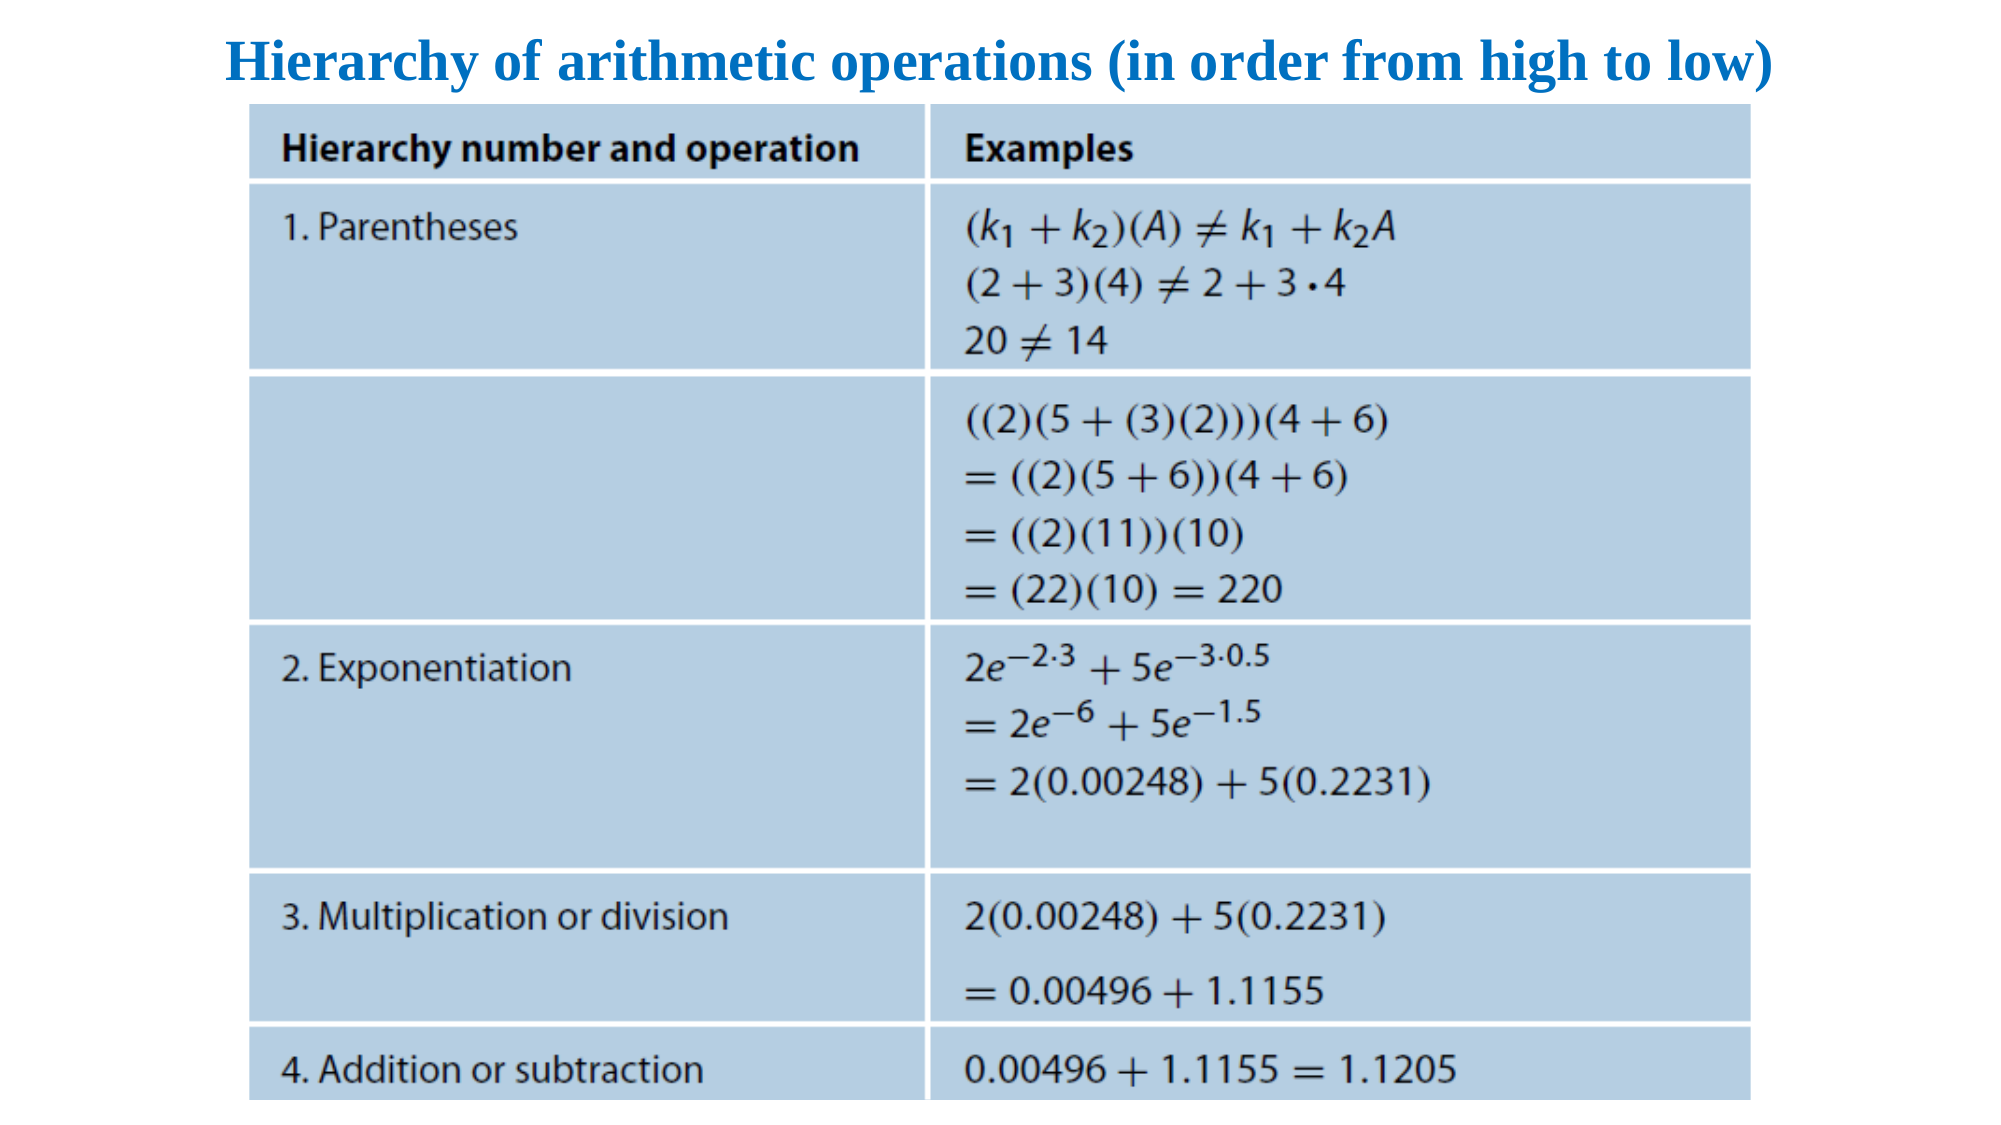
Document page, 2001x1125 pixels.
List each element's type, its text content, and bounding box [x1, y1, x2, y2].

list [249, 104, 1751, 1100]
title Hierarchy of arithmetic operations (in order from high to low) [137, 0, 1863, 105]
